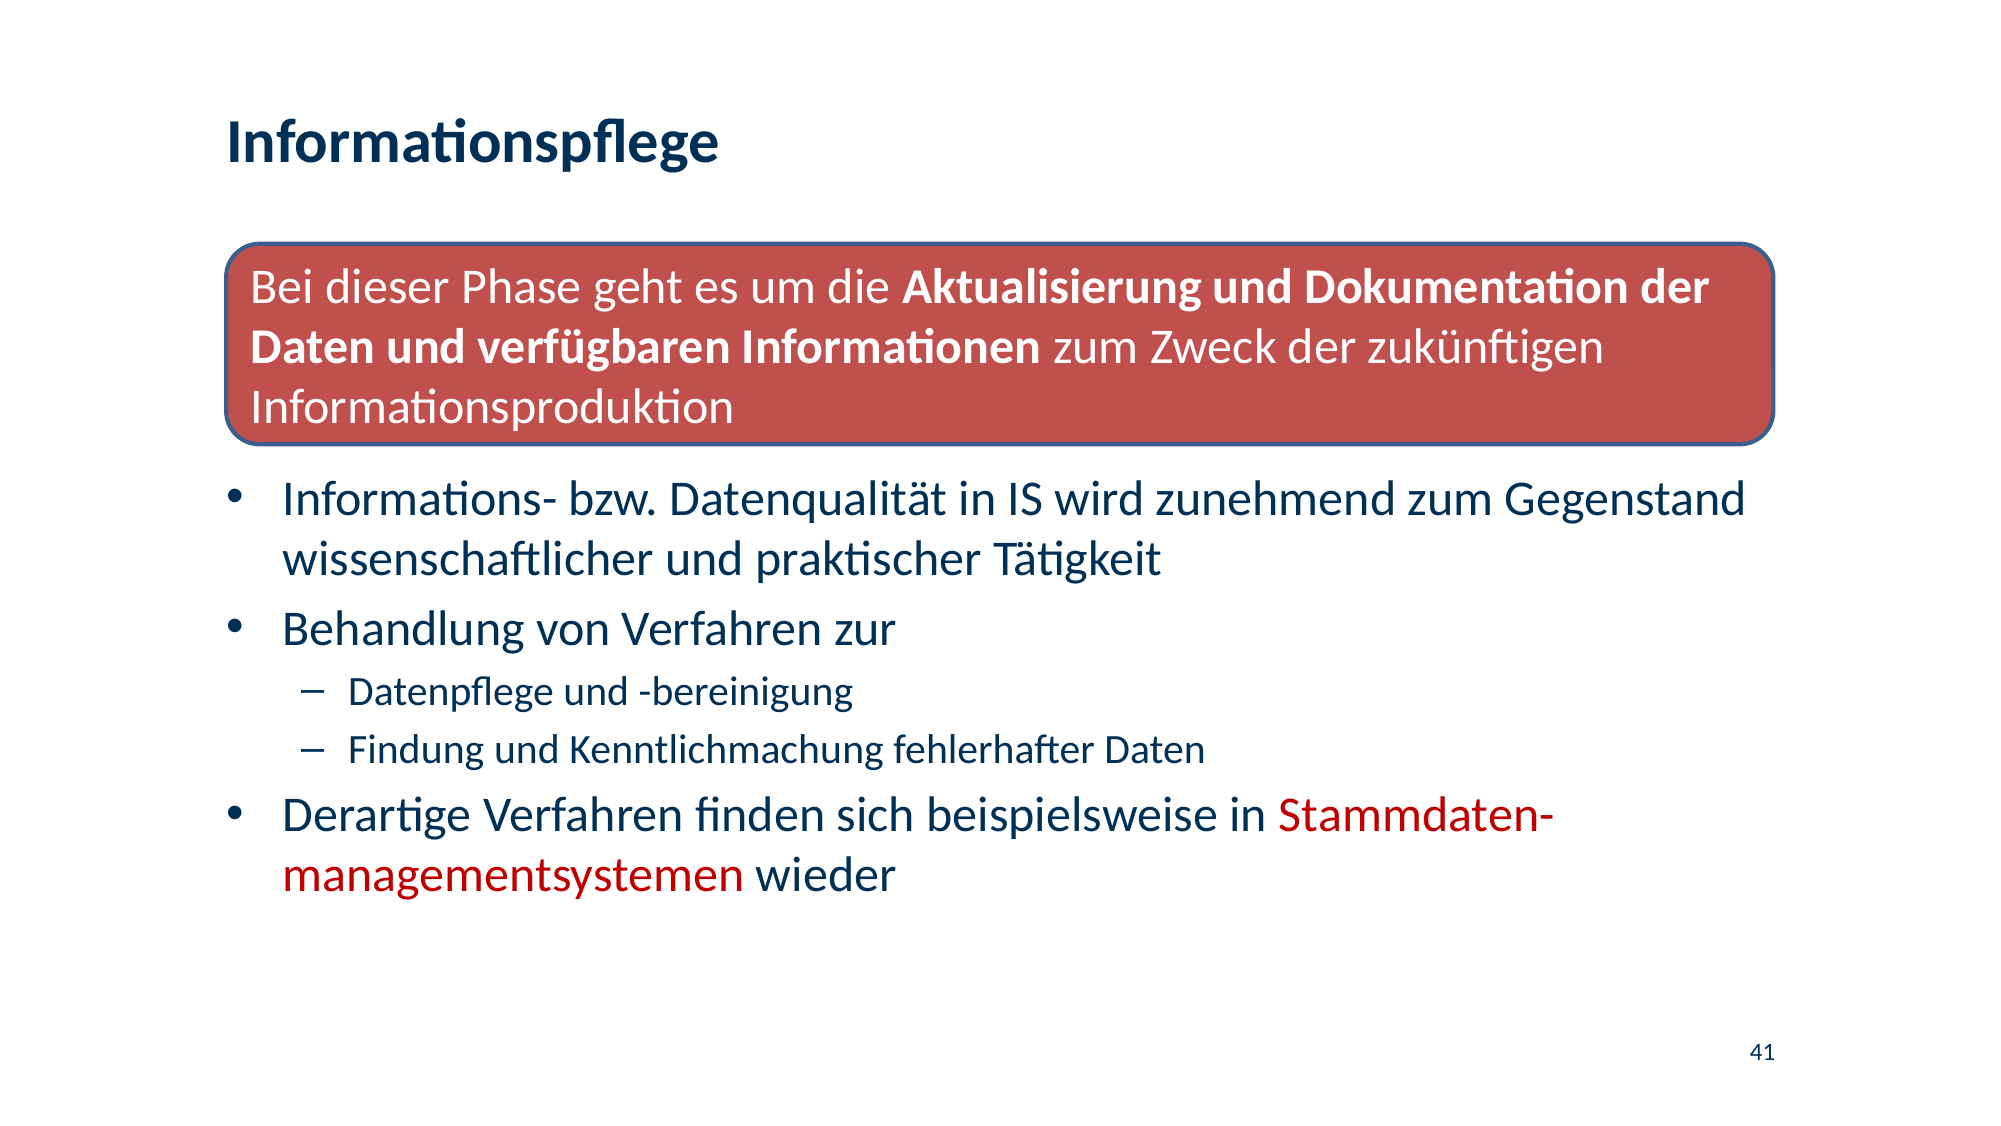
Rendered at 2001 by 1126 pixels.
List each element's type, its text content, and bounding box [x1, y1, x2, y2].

list Informations- bzw. Datenqualität in IS wird zunehmend zum Gegenstand wissenschaftlicher und praktischer Tätigkeit Behandlung von Verfahren zur Datenpflege und -bereinigung Findung und Kenntlichmachung fehlerhafter Daten Derartige Verfahren finden sich beispielsweise in Stammdaten-managementsystemen wieder [226, 465, 1774, 965]
title Informationspflege [226, 100, 1286, 197]
slide_number 41 [1544, 1035, 1776, 1066]
text_box Bei dieser Phase geht es um die Aktualisierung und Dokumentation der Daten und verfügbaren Informationen zum Zweck der zukünftigen Informationsproduktion [224, 241, 1776, 447]
